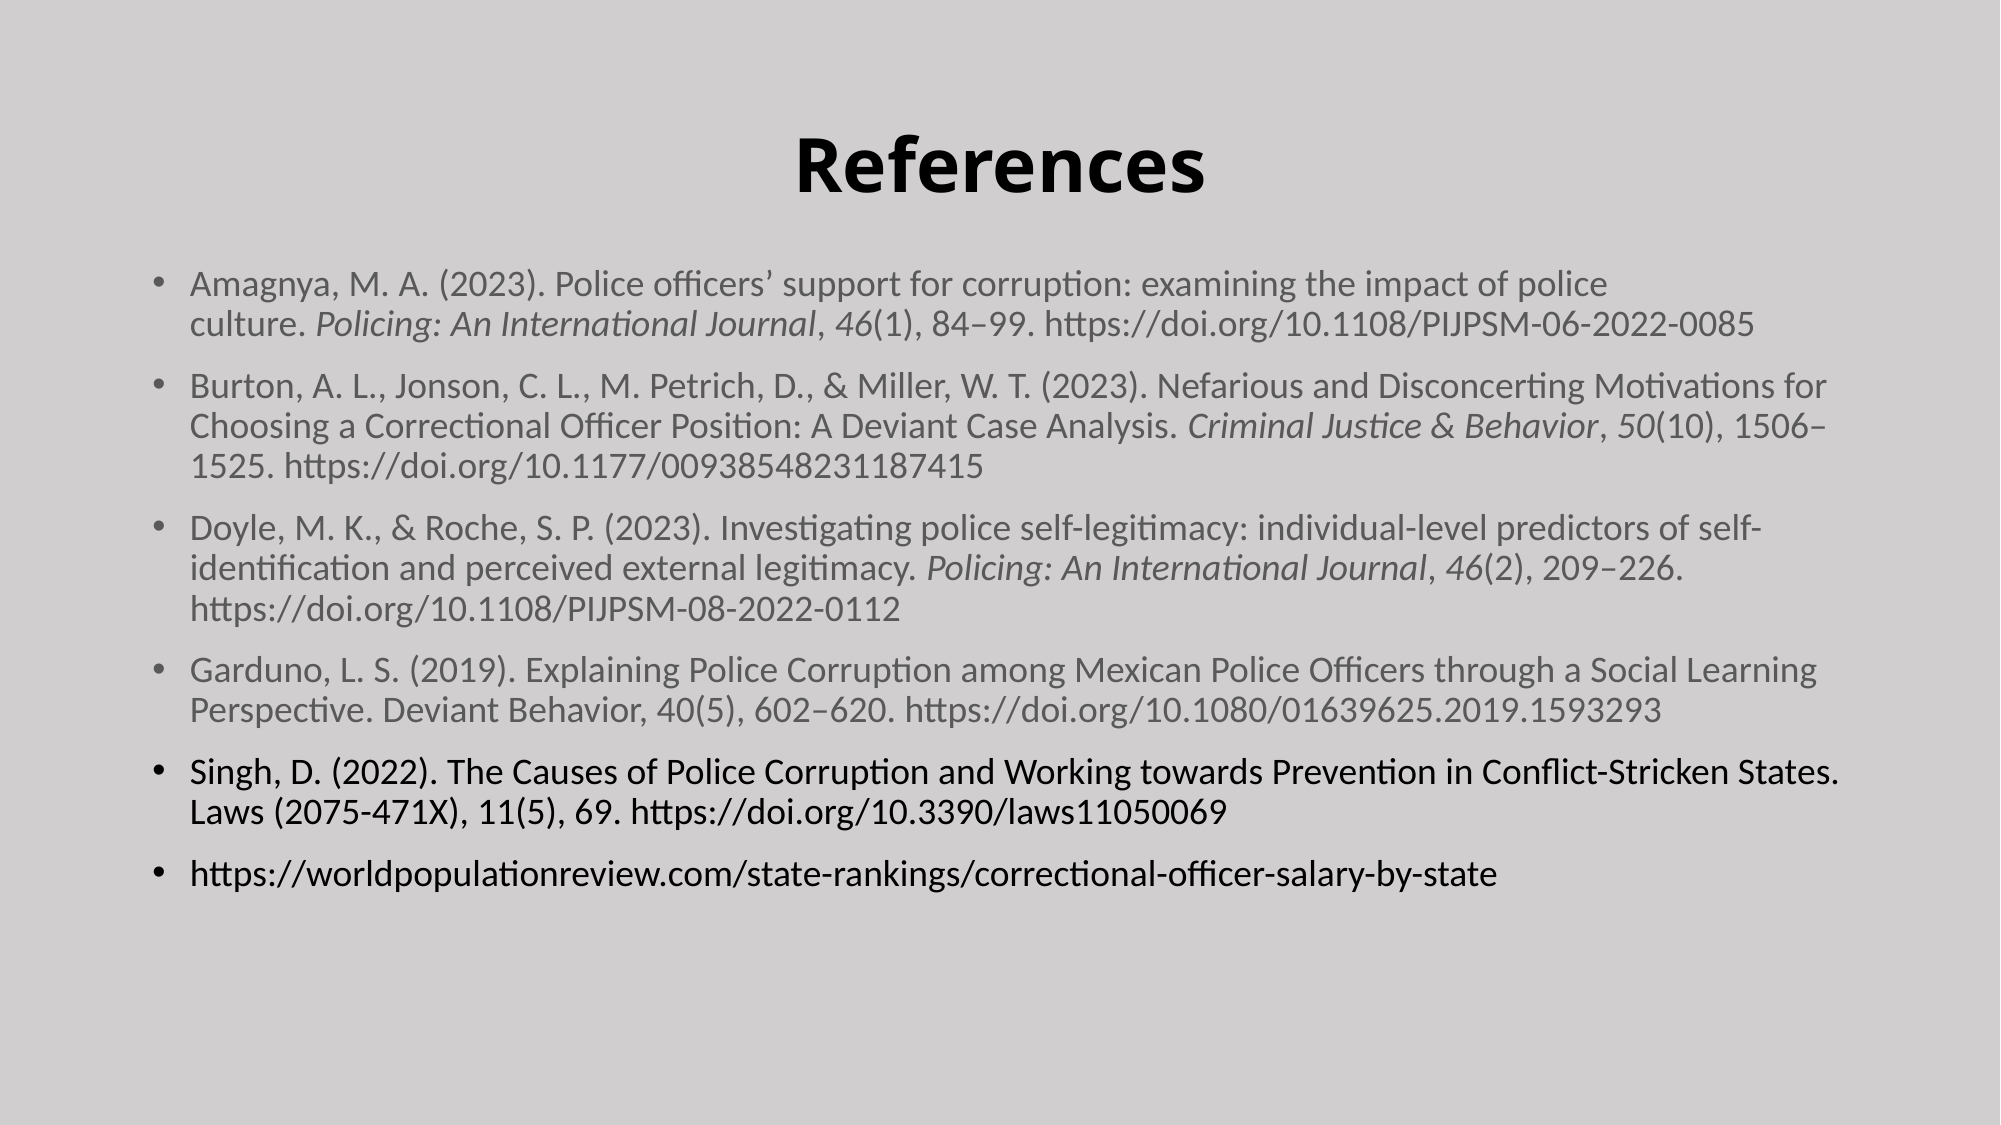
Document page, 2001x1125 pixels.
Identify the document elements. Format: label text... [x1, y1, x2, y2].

title References [137, 59, 1863, 256]
list Amagnya, M. A. (2023). Police officers’ support for corruption: examining the impact of police culture. Policing: An International Journal, 46(1), 84–99. https://doi.org/10.1108/PIJPSM-06-2022-0085 Burton, A. L., Jonson, C. L., M. Petrich, D., & Miller, W. T. (2023). Nefarious and Disconcerting Motivations for Choosing a Correctional Officer Position: A Deviant Case Analysis. Criminal Justice & Behavior, 50(10), 1506–1525. https://doi.org/10.1177/00938548231187415 Doyle, M. K., & Roche, S. P. (2023). Investigating police self-legitimacy: individual-level predictors of self-identification and perceived external legitimacy. Policing: An International Journal, 46(2), 209–226. https://doi.org/10.1108/PIJPSM-08-2022-0112 Garduno, L. S. (2019). Explaining Police Corruption among Mexican Police Officers through a Social Learning Perspective. Deviant Behavior, 40(5), 602–620. https://doi.org/10.1080/01639625.2019.1593293 Singh, D. (2022). The Causes of Police Corruption and Working towards Prevention in Conflict-Stricken States. Laws (2075-471X), 11(5), 69. https://doi.org/10.3390/laws11050069 https://worldpopulationreview.com/state-rankings/correctional-officer-salary-by-state [137, 256, 1863, 1014]
